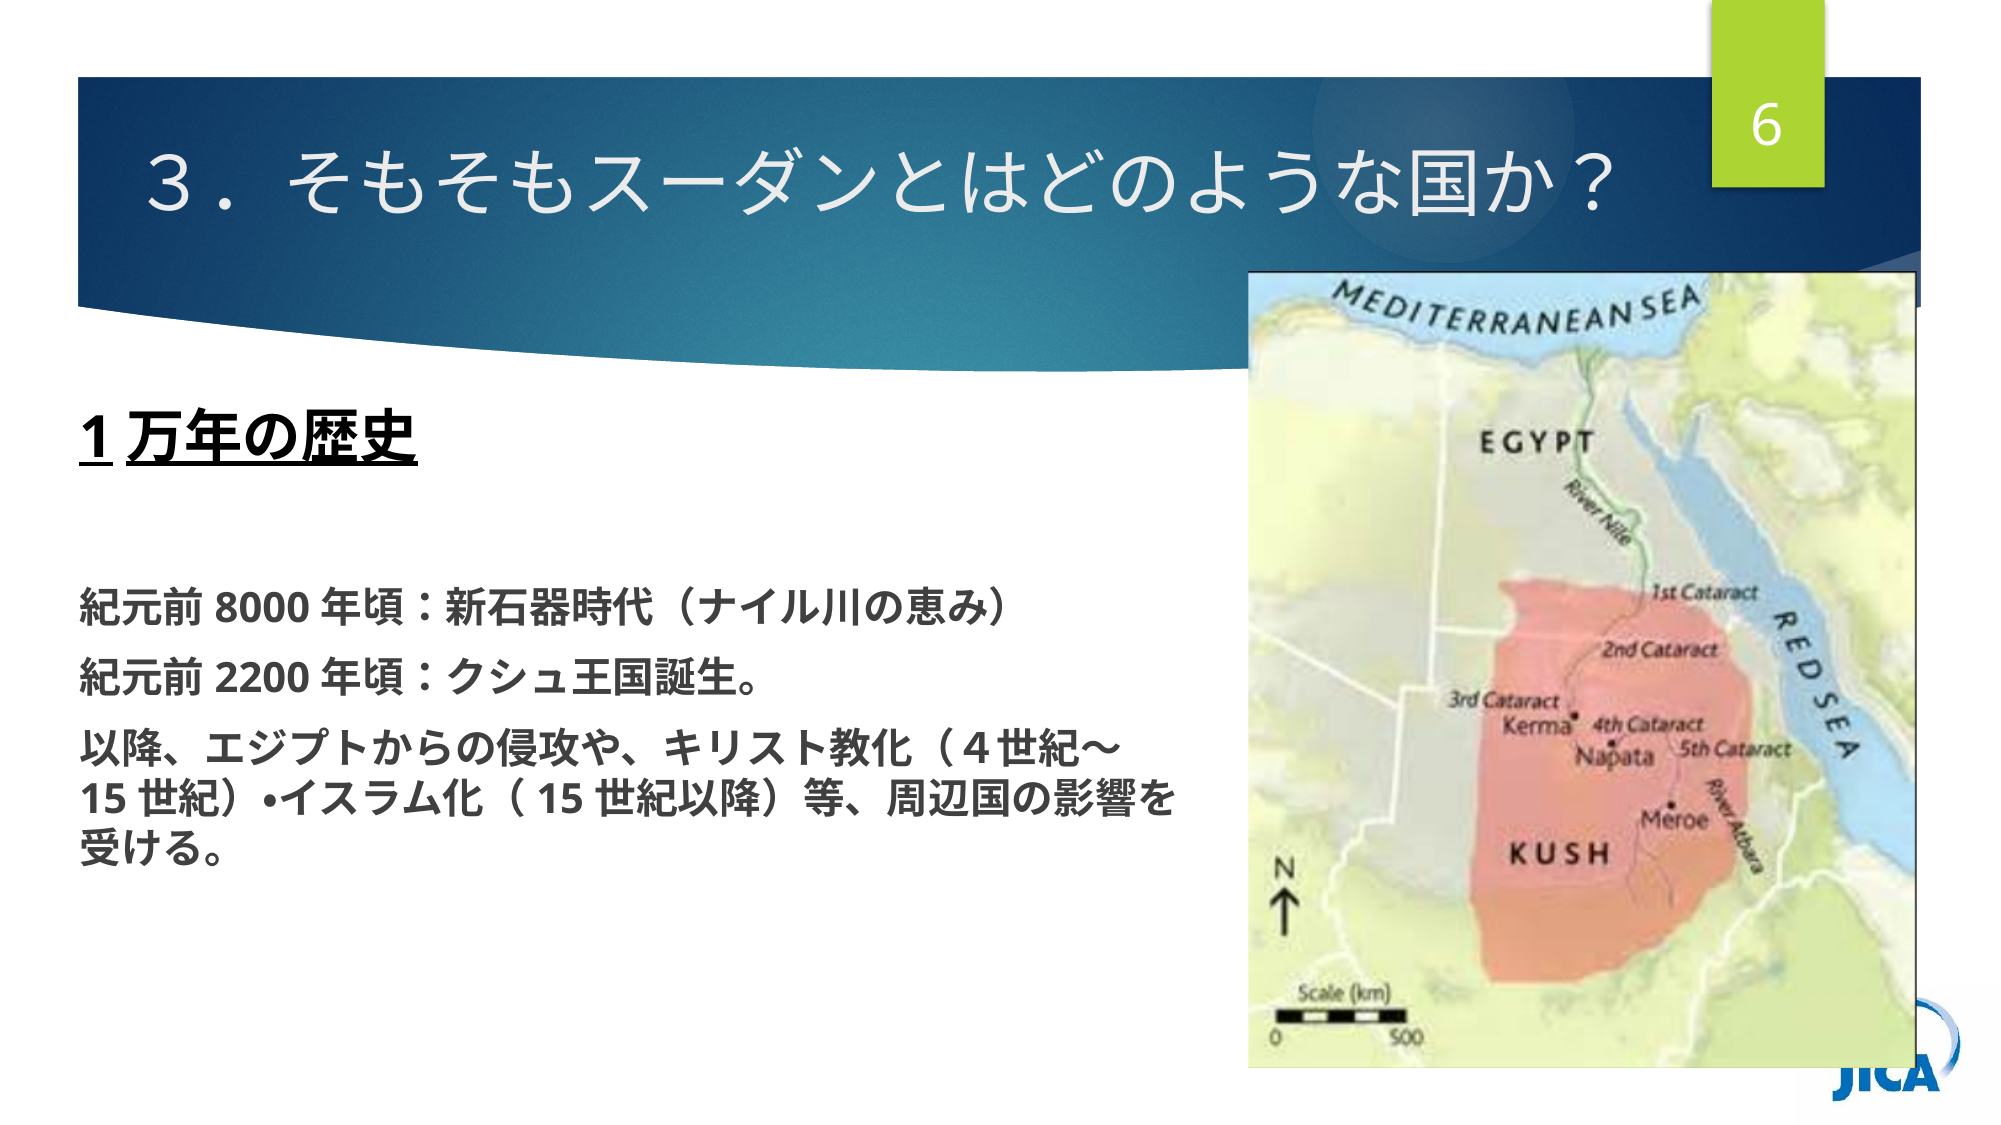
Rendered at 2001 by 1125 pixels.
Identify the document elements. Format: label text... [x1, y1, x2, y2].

title ３．そもそもスーダンとはどのような国か？ [117, 122, 1671, 238]
picture [1248, 271, 2000, 1125]
list 1万年の歴史 紀元前8000年頃：新石器時代（ナイル川の恵み） 紀元前2200年頃：クシュ王国誕生。 以降、エジプトからの侵攻や、キリスト教化（４世紀～15世紀）・イスラム化（15世紀以降）等、周辺国の影響を受ける。 [64, 391, 1194, 1040]
slide_number 6 [1698, 48, 1836, 175]
